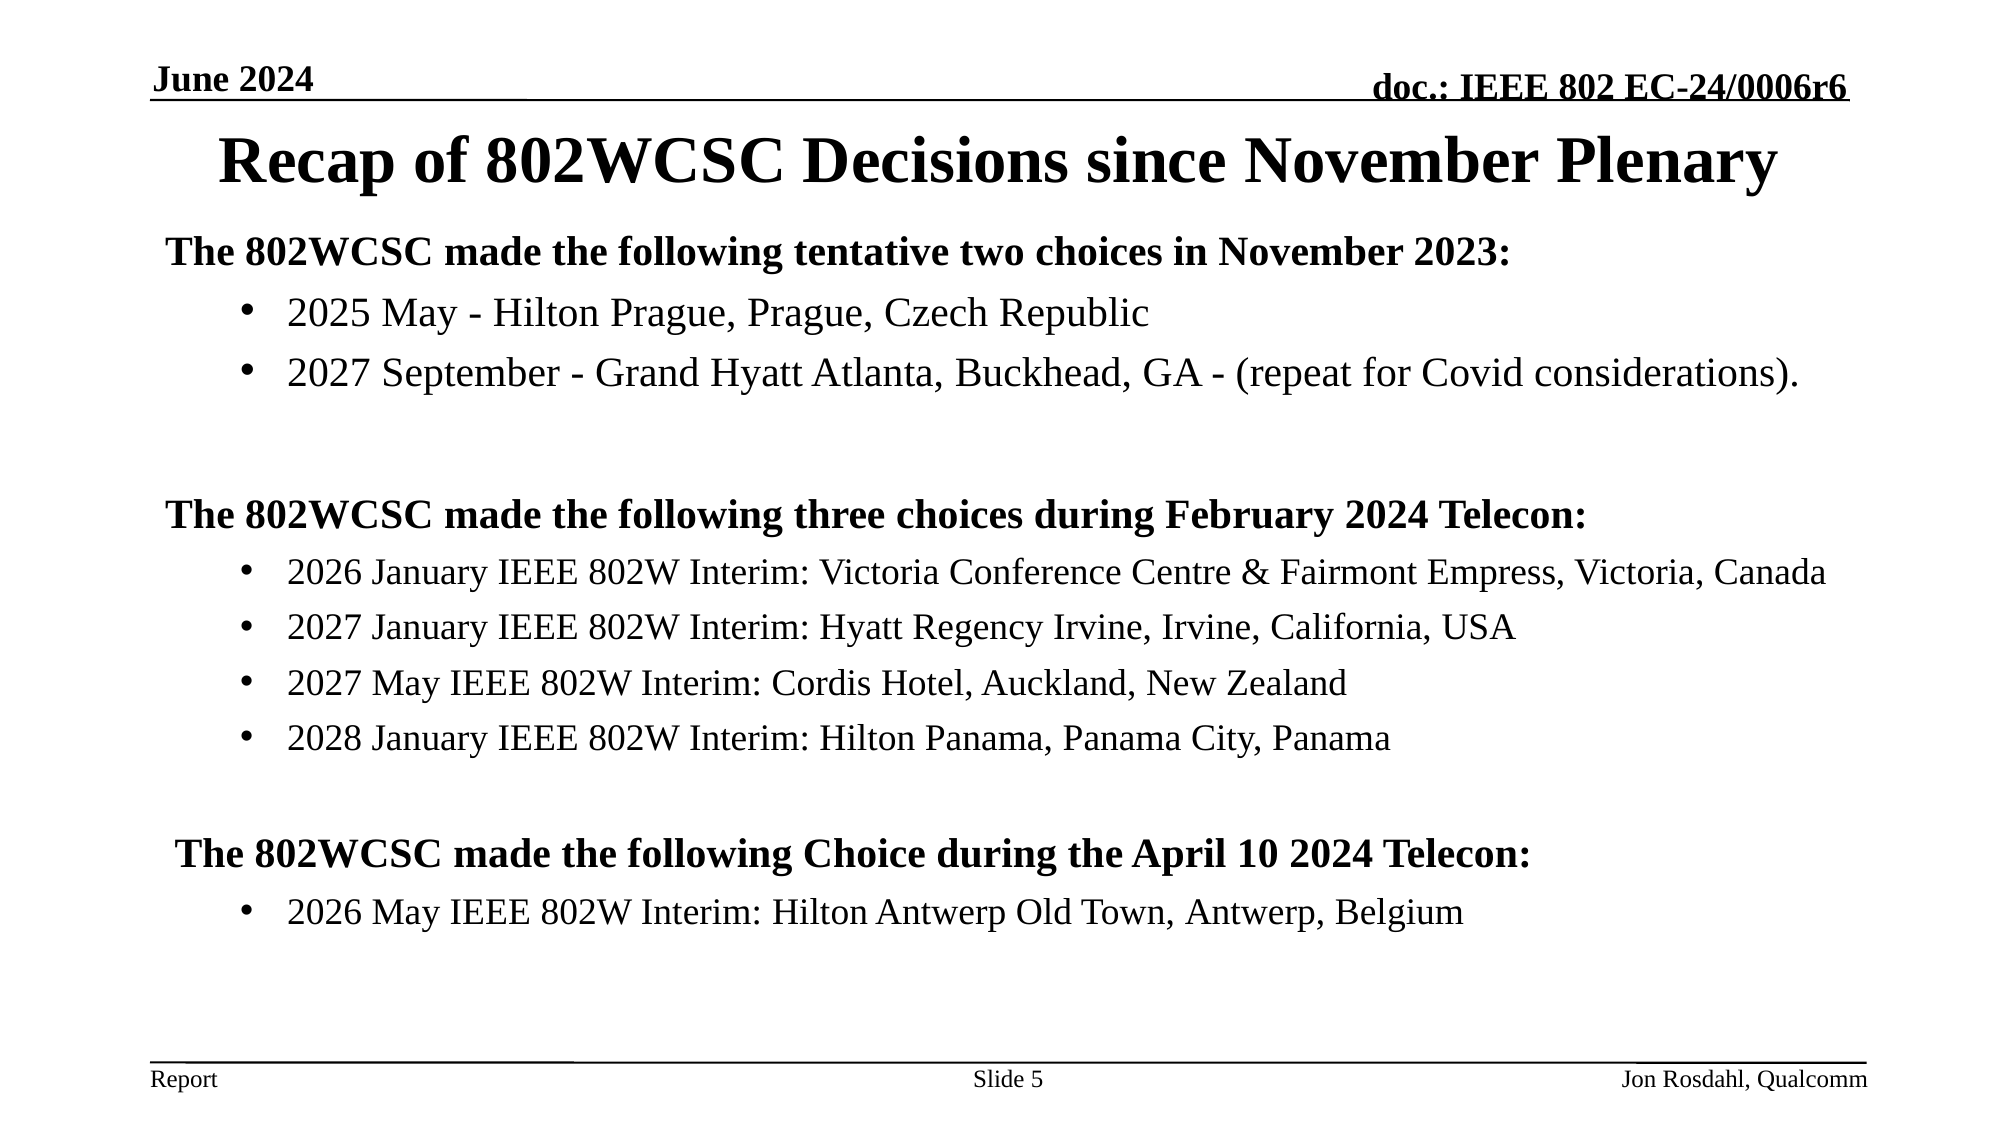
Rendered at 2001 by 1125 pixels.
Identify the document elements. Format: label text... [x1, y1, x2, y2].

footer Jon Rosdahl, Qualcomm [1171, 1061, 1869, 1093]
slide_number Slide 5 [950, 1061, 1067, 1123]
title Recap of 802WCSC Decisions since November Plenary [149, 112, 1850, 201]
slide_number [152, 54, 563, 100]
list The 802WCSC made the following tentative two choices in November 2023: 2025 May - Hilton Prague, Prague, Czech Republic 2027 September - Grand Hyatt Atlanta, Buckhead, GA - (repeat for Covid considerations). The 802WCSC made the following three choices during February 2024 Telecon: 2026 January IEEE 802W Interim: Victoria Conference Centre & Fairmont Empress, Victoria, Canada 2027 January IEEE 802W Interim: Hyatt Regency Irvine, Irvine, California, USA 2027 May IEEE 802W Interim: Cordis Hotel, Auckland, New Zealand 2028 January IEEE 802W Interim: Hilton Panama, Panama City, Panama The 802WCSC made the following Choice during the April 10 2024 Telecon: 2026 May IEEE 802W Interim: Hilton Antwerp Old Town, Antwerp, Belgium [149, 216, 1869, 1041]
